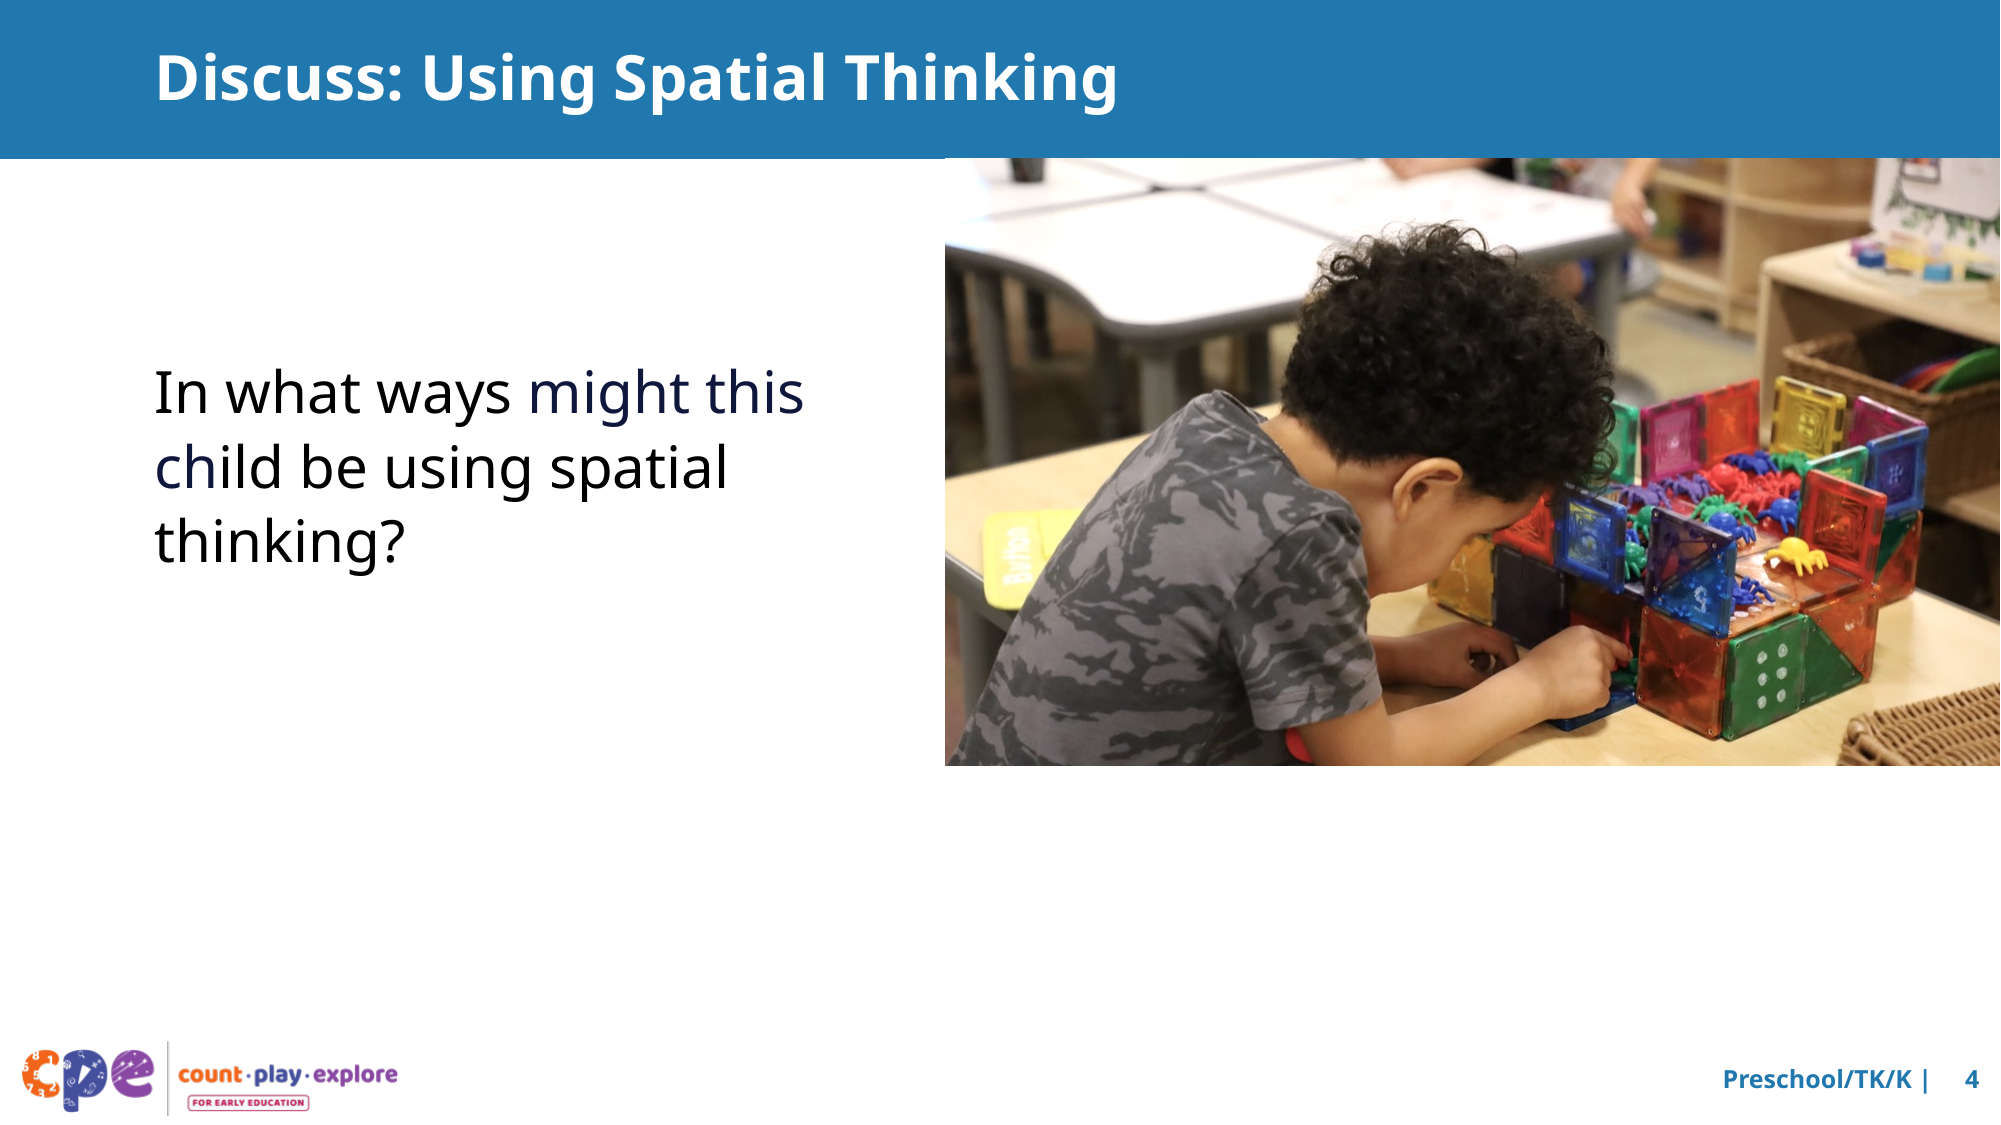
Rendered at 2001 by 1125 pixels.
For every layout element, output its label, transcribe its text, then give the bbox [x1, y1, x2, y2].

picture [945, 158, 2000, 766]
title Discuss: Using Spatial Thinking [139, 38, 1917, 123]
picture [22, 1041, 398, 1116]
list In what ways might this child be using spatial thinking? [139, 158, 945, 766]
